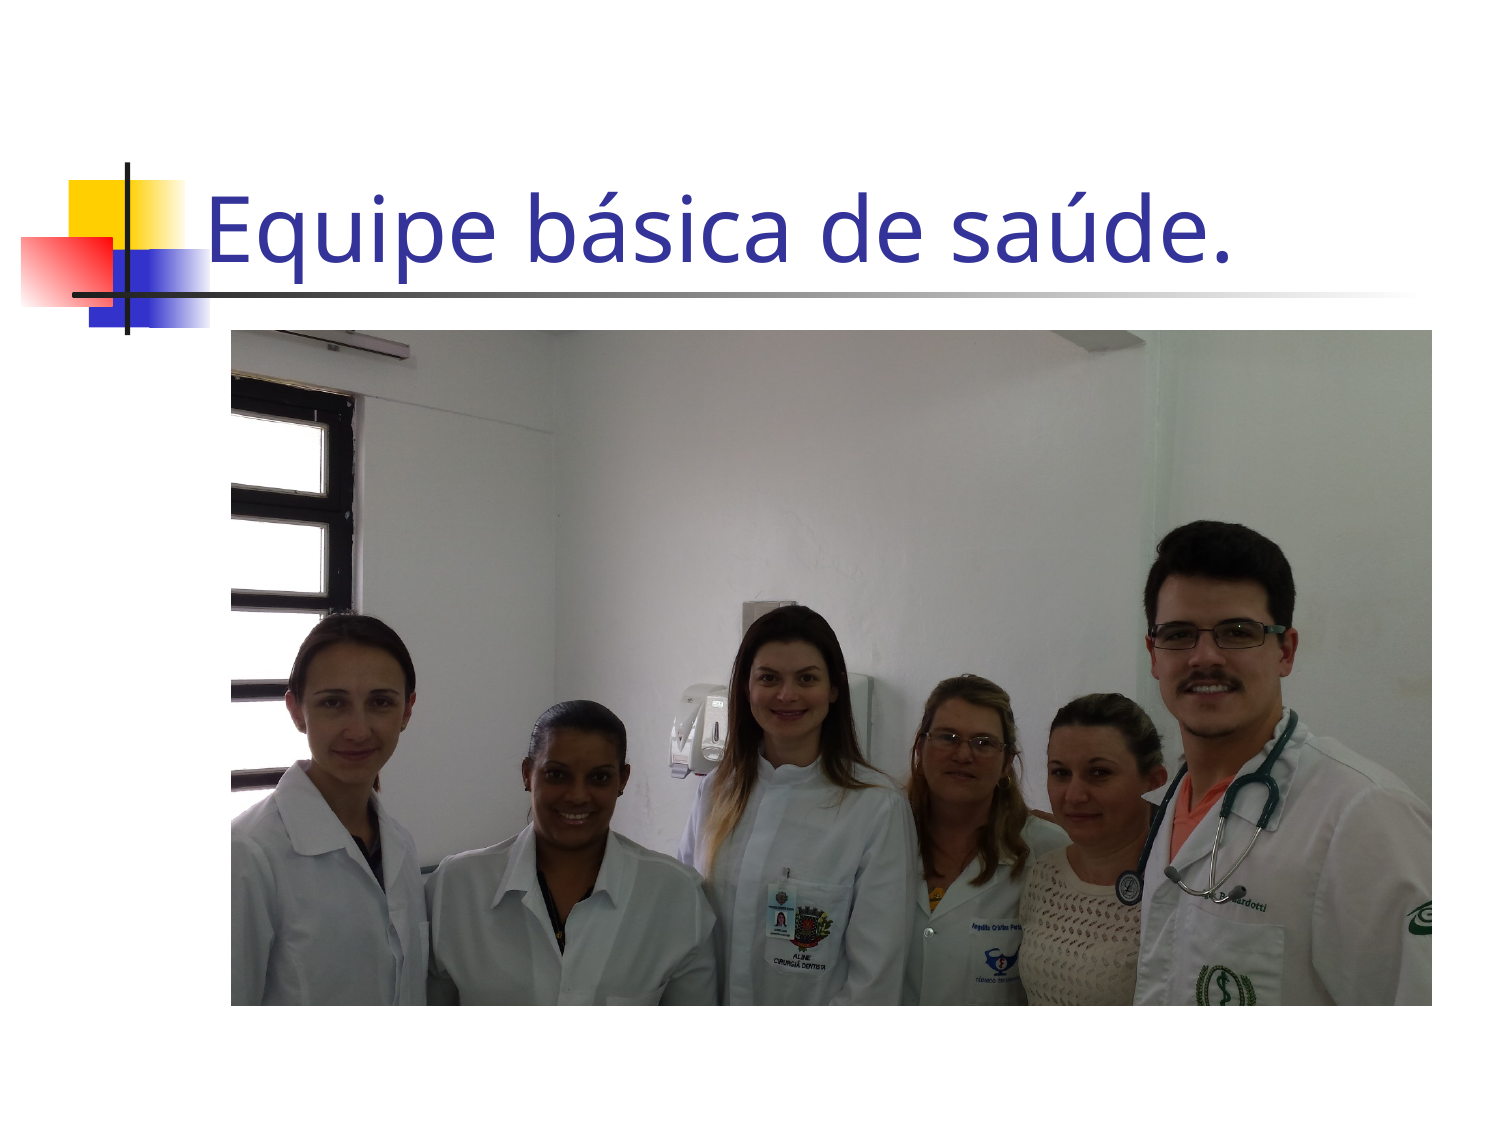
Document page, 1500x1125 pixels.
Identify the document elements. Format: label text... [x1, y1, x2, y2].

title Equipe básica de saúde. [188, 101, 1468, 289]
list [231, 330, 1432, 1007]
